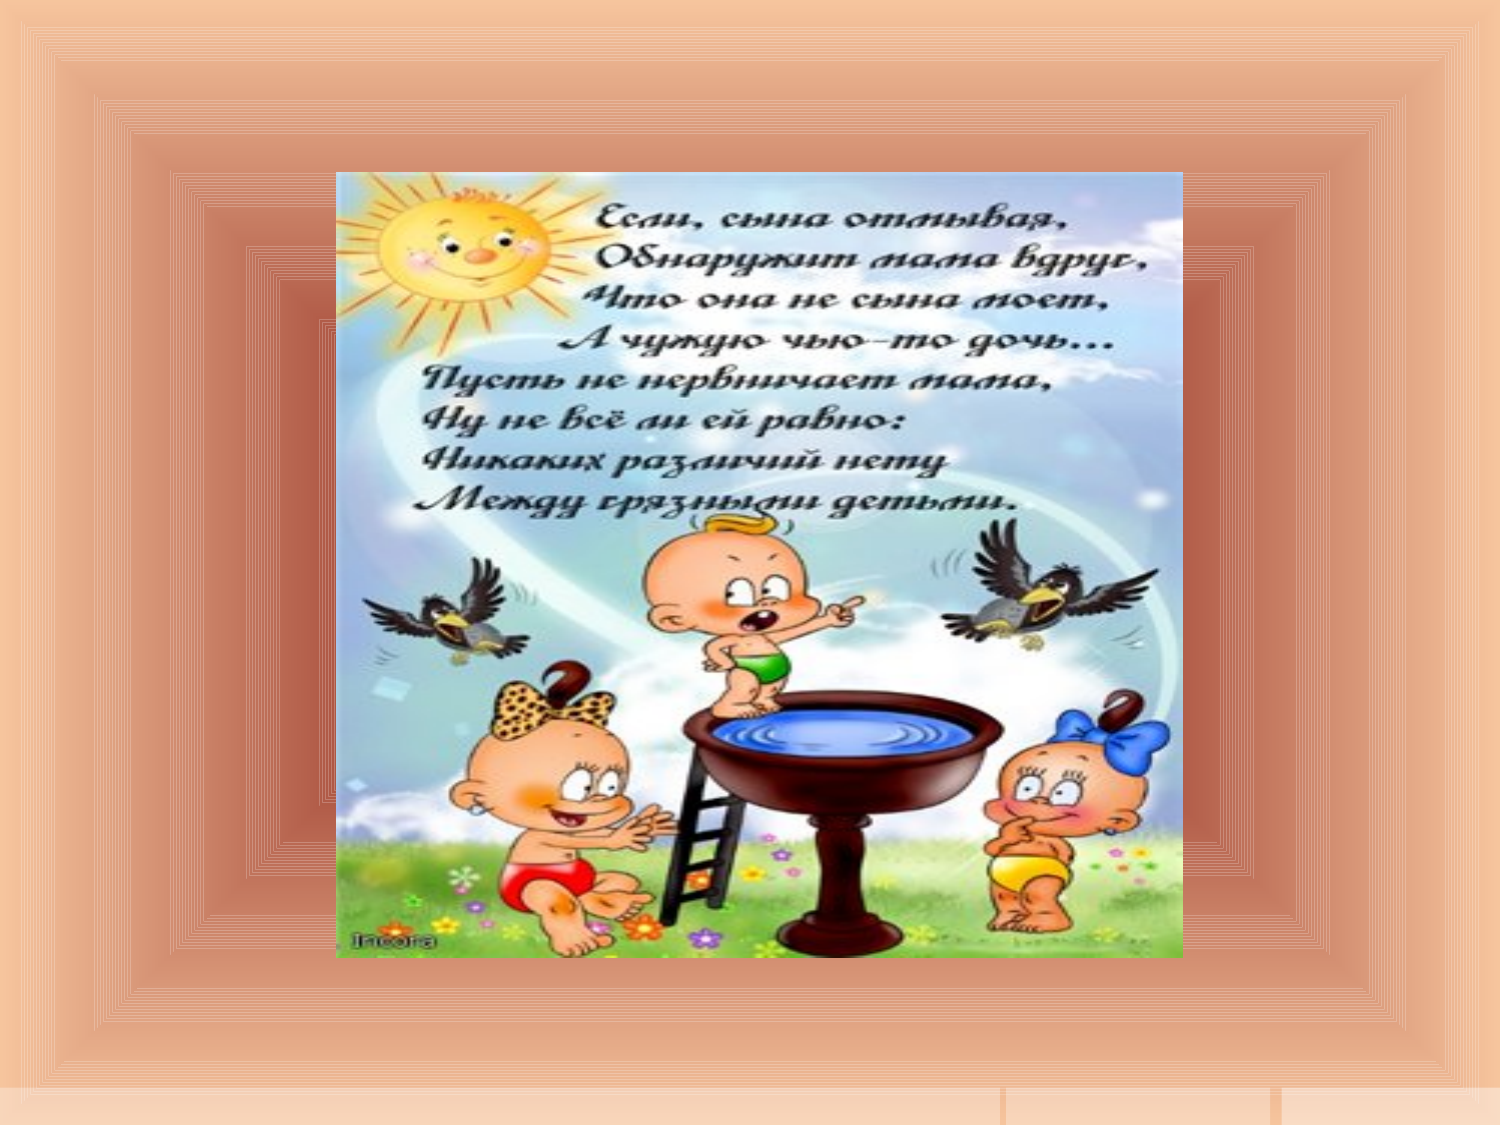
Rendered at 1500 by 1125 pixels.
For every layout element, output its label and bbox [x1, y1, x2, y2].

picture [336, 172, 1184, 958]
